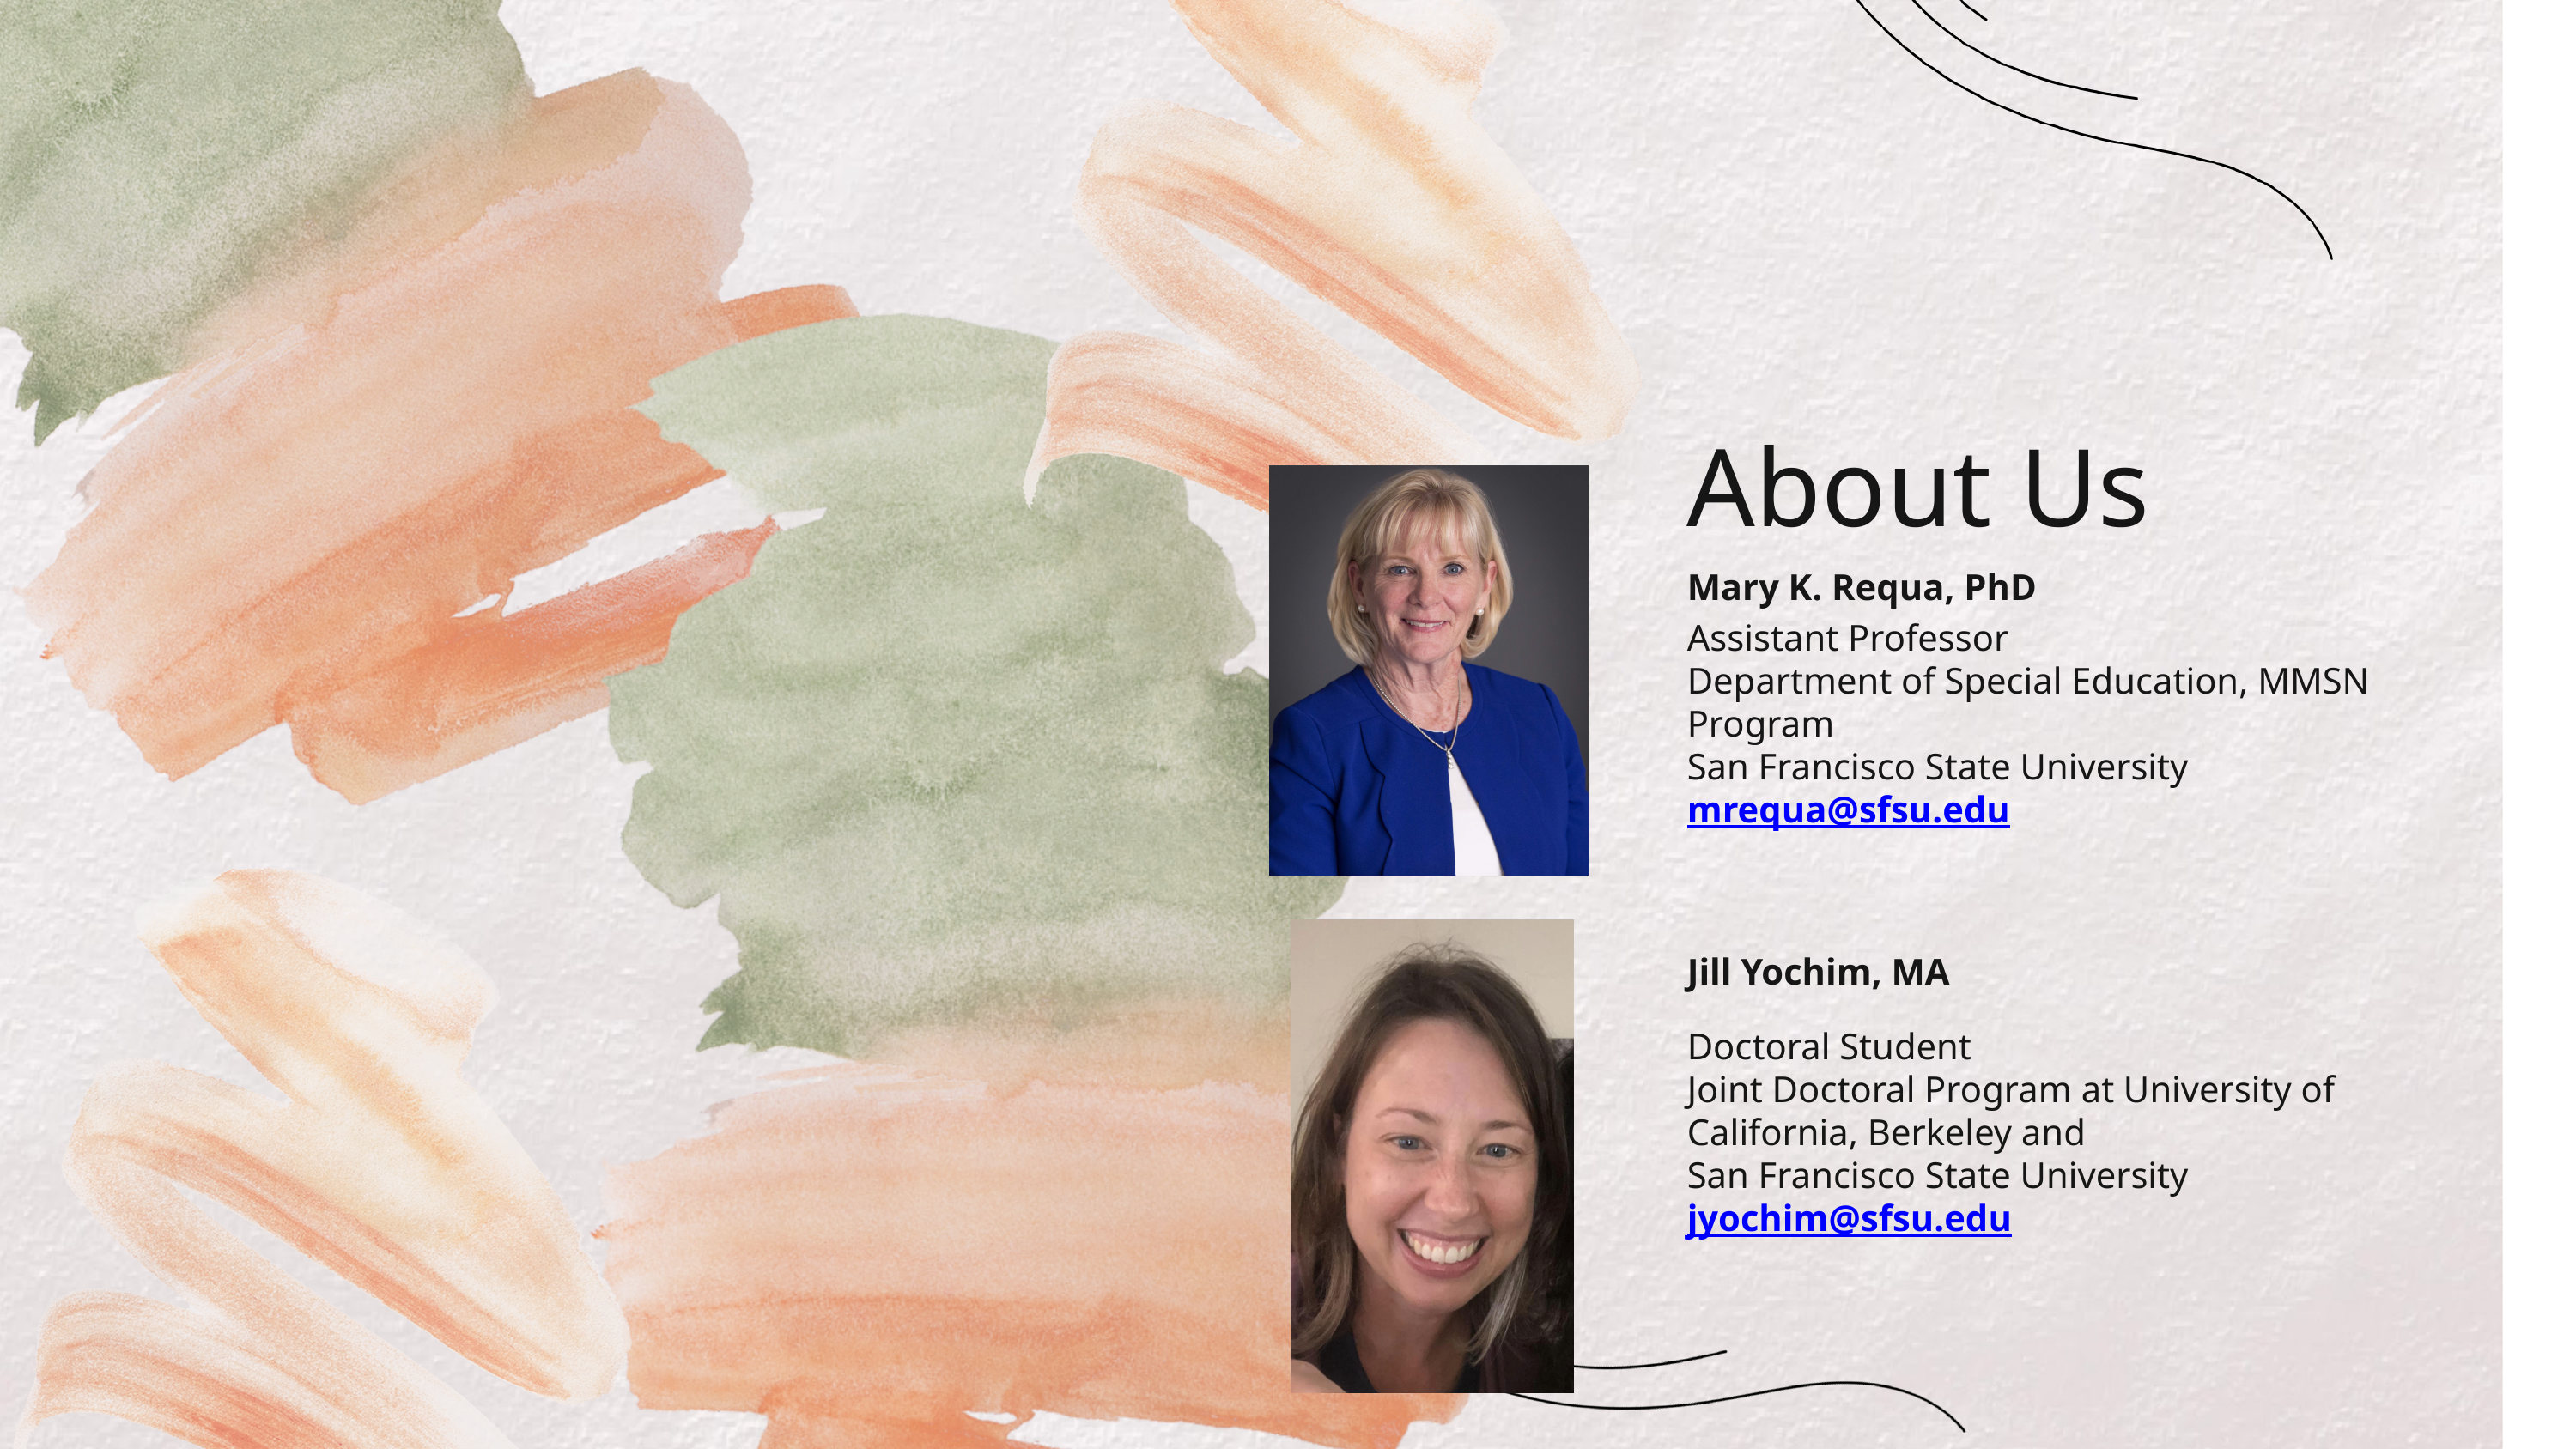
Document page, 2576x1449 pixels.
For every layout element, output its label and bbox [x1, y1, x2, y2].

text_box [1686, 367, 2432, 1241]
picture [0, 0, 2503, 1449]
